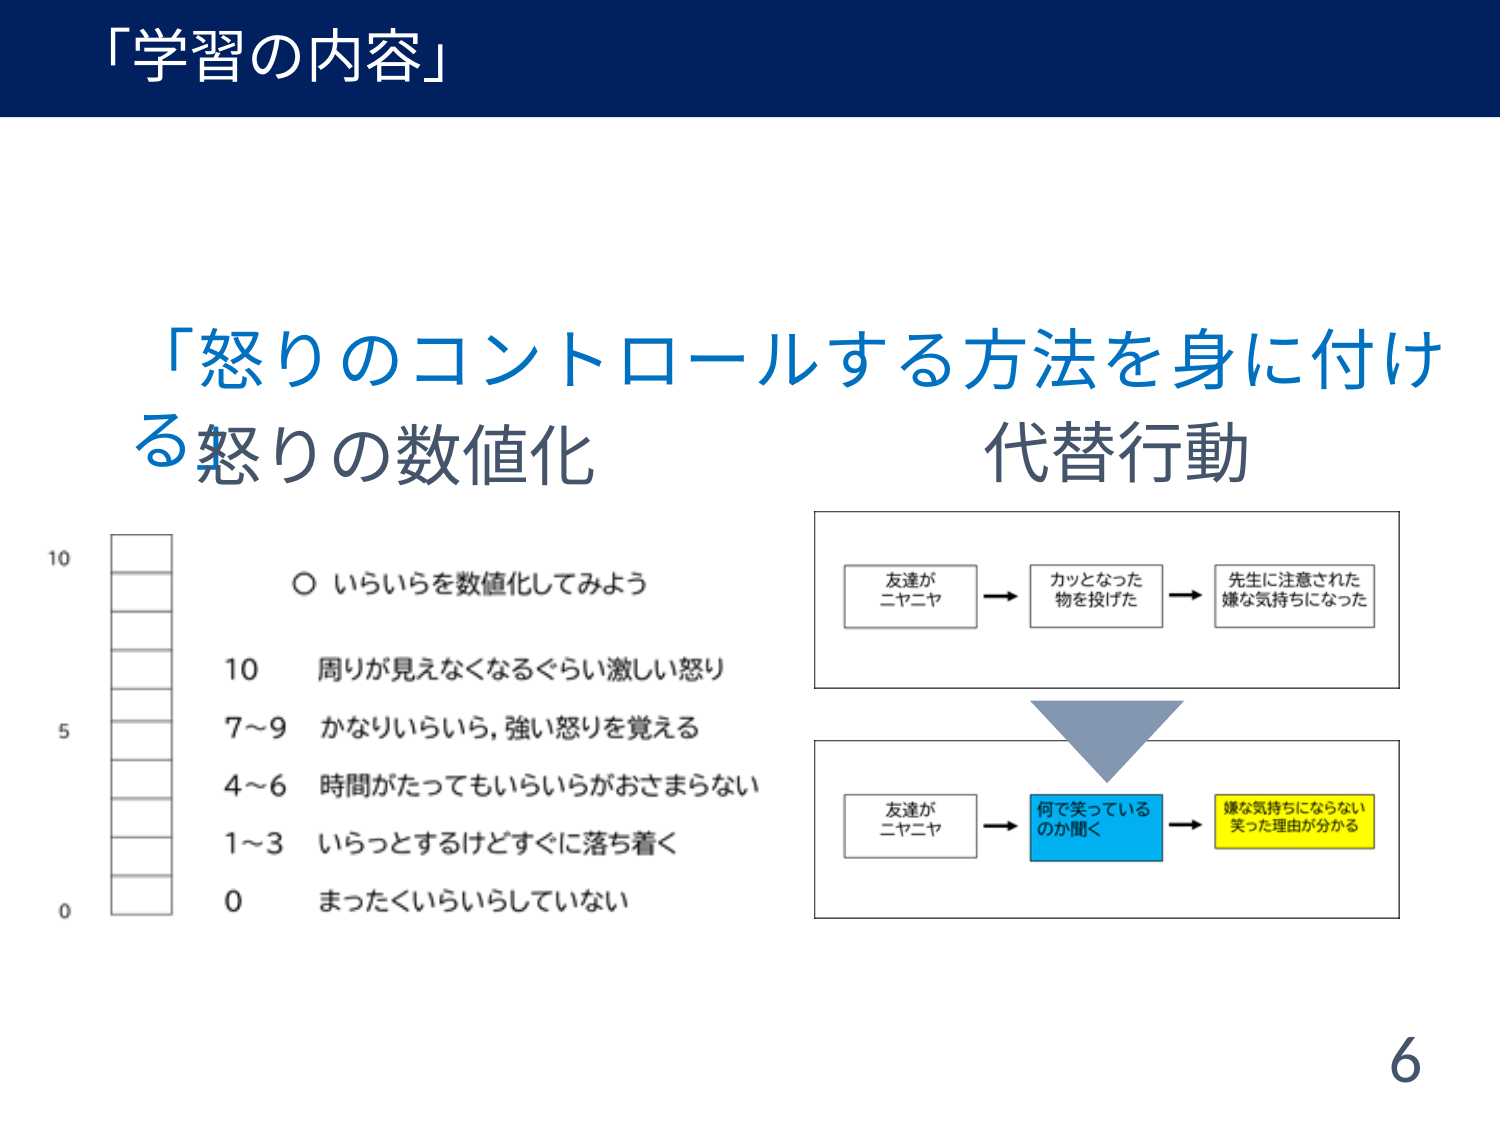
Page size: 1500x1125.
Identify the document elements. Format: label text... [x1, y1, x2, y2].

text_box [38, 310, 1462, 931]
slide_number 6 [1099, 1025, 1438, 1086]
text_box 「学習の内容」 [0, 0, 1500, 118]
